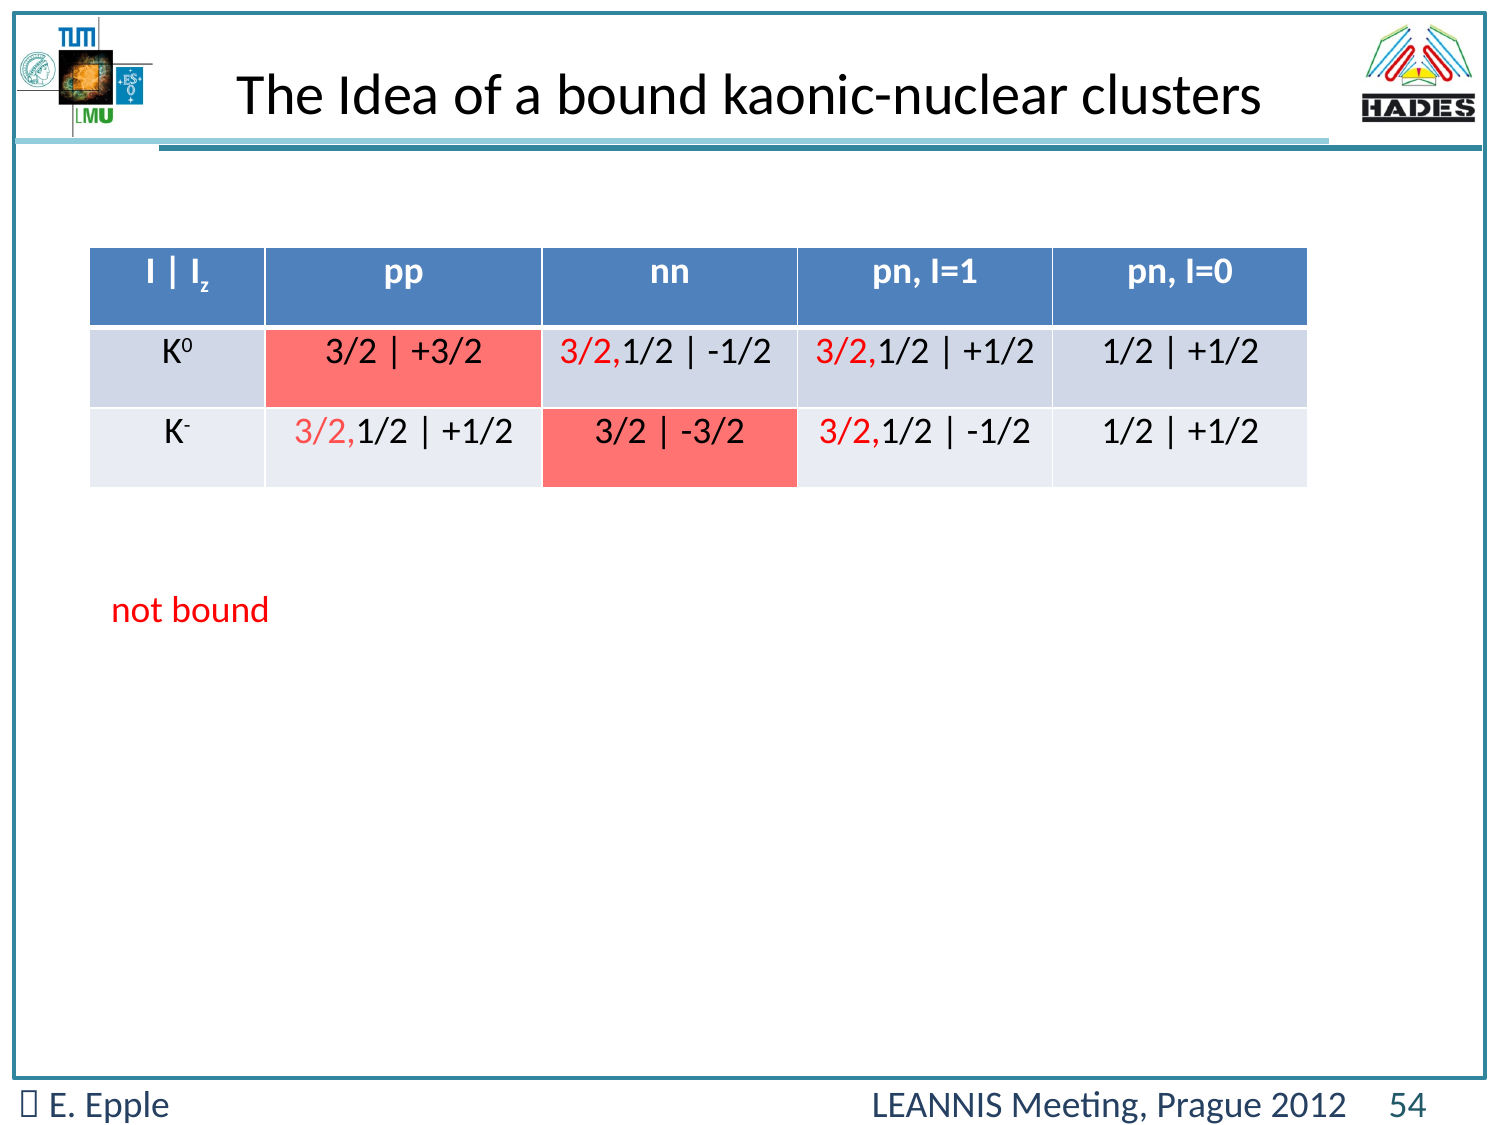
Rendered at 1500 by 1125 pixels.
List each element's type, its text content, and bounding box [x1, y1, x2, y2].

table_cell K- [90, 409, 264, 487]
picture [17, 17, 153, 137]
table_cell 3/2,1/2 | +1/2 [266, 409, 541, 487]
table_header I | Iz [90, 248, 264, 325]
table_cell 3/2,1/2 | -1/2 [543, 330, 797, 407]
table_cell 3/2 | -3/2 [543, 409, 797, 487]
list The Idea of a bound kaonic-nuclear clusters [193, 48, 1307, 155]
table_cell K0 [90, 330, 264, 407]
table_cell 1/2 | +1/2 [1053, 330, 1307, 407]
table_cell 3/2,1/2 | +1/2 [798, 330, 1052, 407]
table_cell 1/2 | +1/2 [1053, 409, 1307, 487]
text_box not bound [96, 578, 286, 638]
table_header pn, I=0 [1053, 248, 1307, 325]
table_header pp [266, 248, 541, 325]
table_header nn [543, 248, 797, 325]
picture [1359, 21, 1477, 124]
table_cell 3/2,1/2 | -1/2 [798, 409, 1052, 487]
table_header pn, I=1 [798, 248, 1052, 325]
table_cell 3/2 | +3/2 [266, 330, 541, 407]
